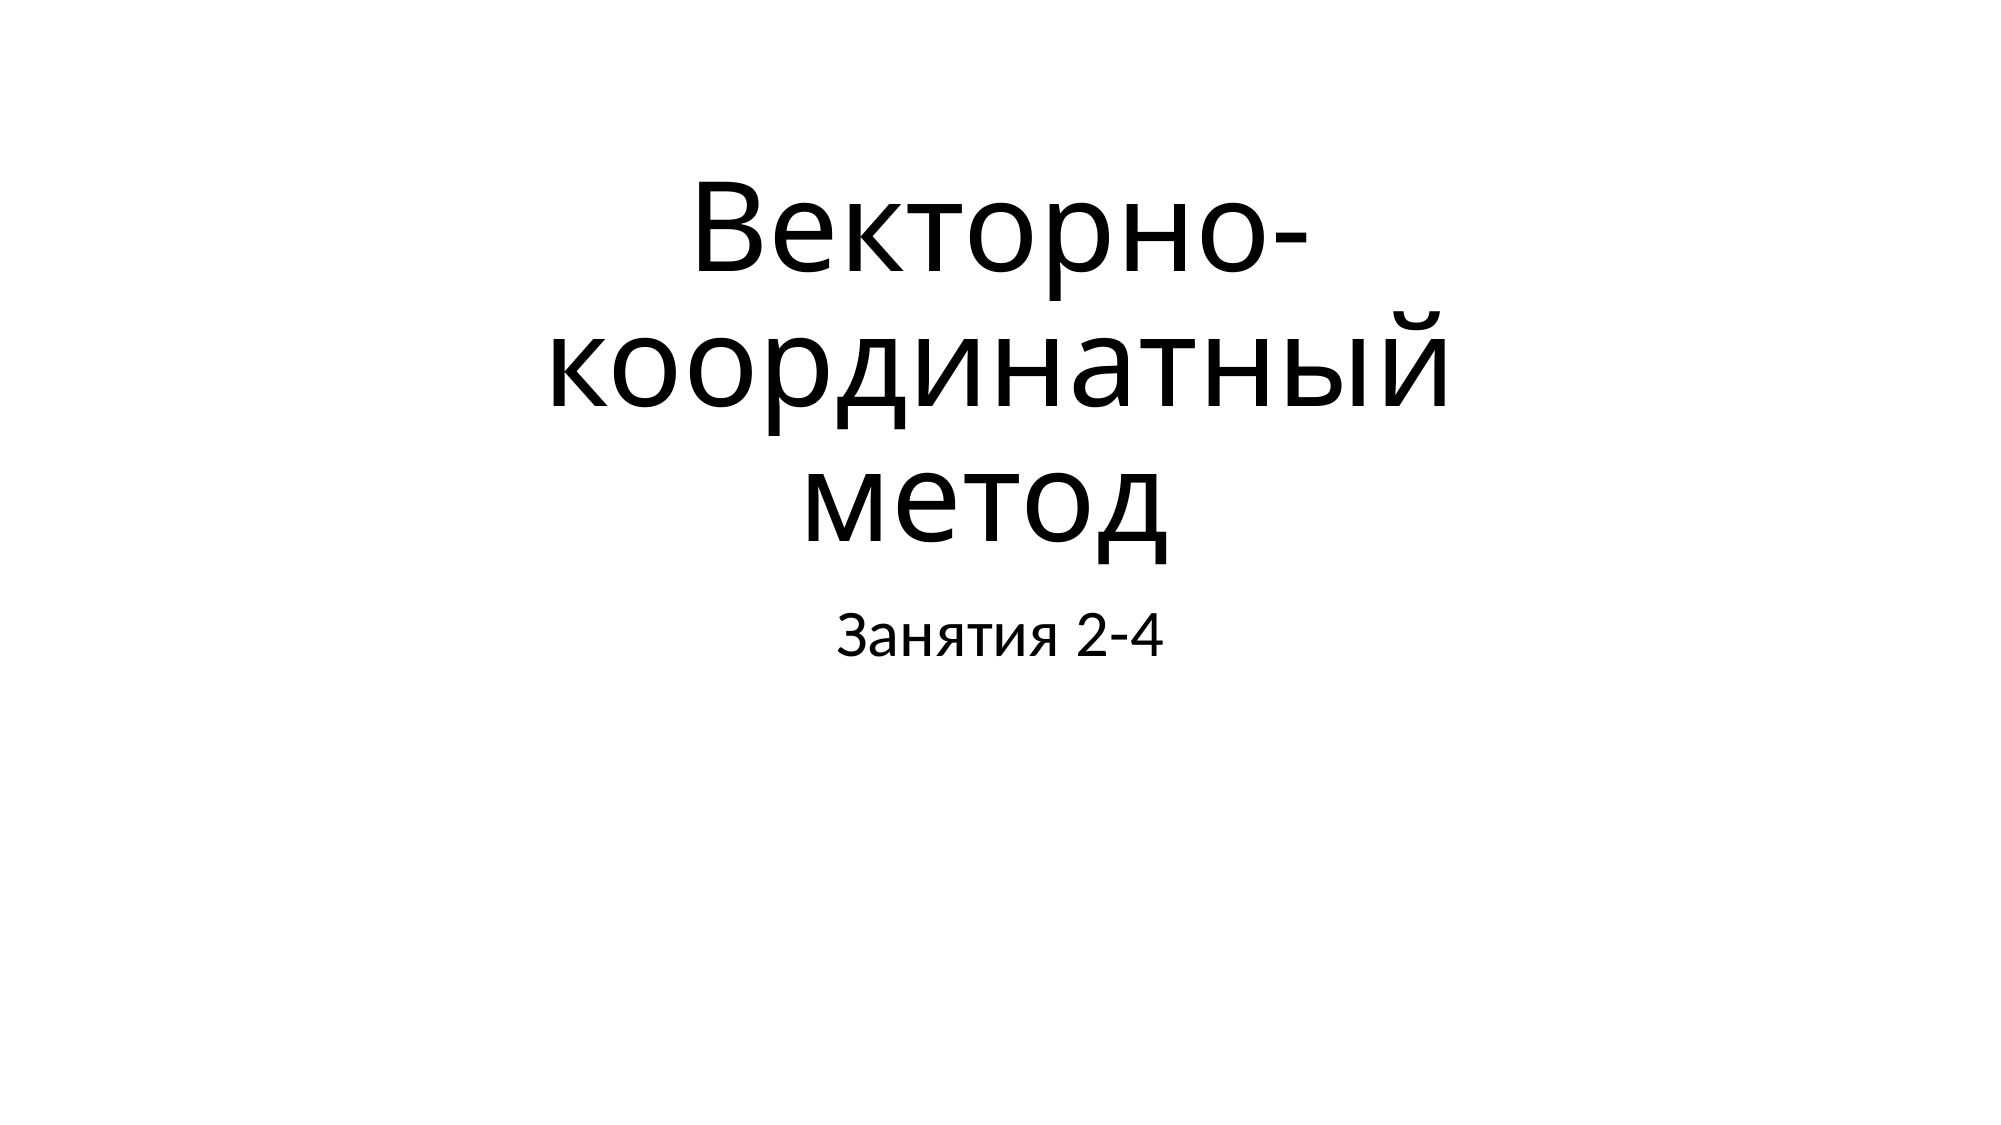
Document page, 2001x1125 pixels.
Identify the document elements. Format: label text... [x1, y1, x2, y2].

subtitle Занятия 2-4 [249, 590, 1750, 863]
title Векторно-координатный метод [249, 184, 1750, 576]
